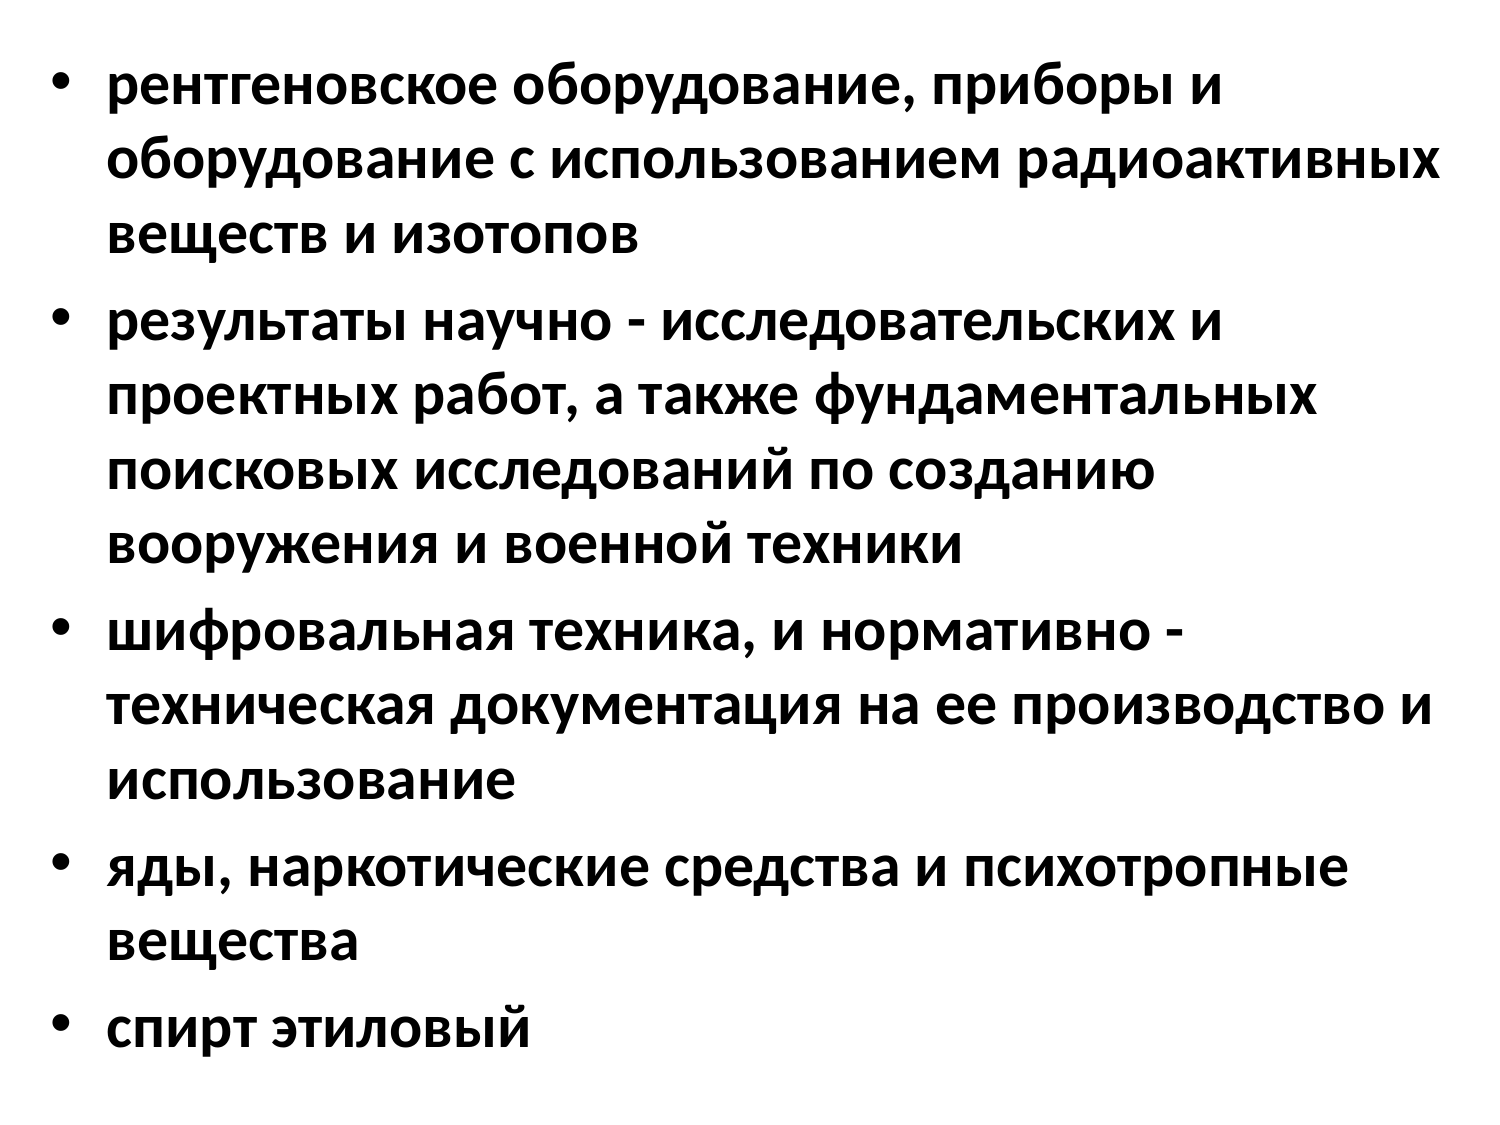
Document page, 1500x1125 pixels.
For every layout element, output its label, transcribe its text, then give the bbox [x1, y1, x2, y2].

list рентгеновское оборудование, приборы и оборудование с использованием радиоактивных веществ и изотопов результаты научно - исследовательских и проектных работ, а также фундаментальных поисковых исследований по созданию вооружения и военной техники шифровальная техника, и нормативно - техническая документация на ее производство и использование яды, наркотические средства и психотропные вещества спирт этиловый [35, 35, 1465, 1079]
